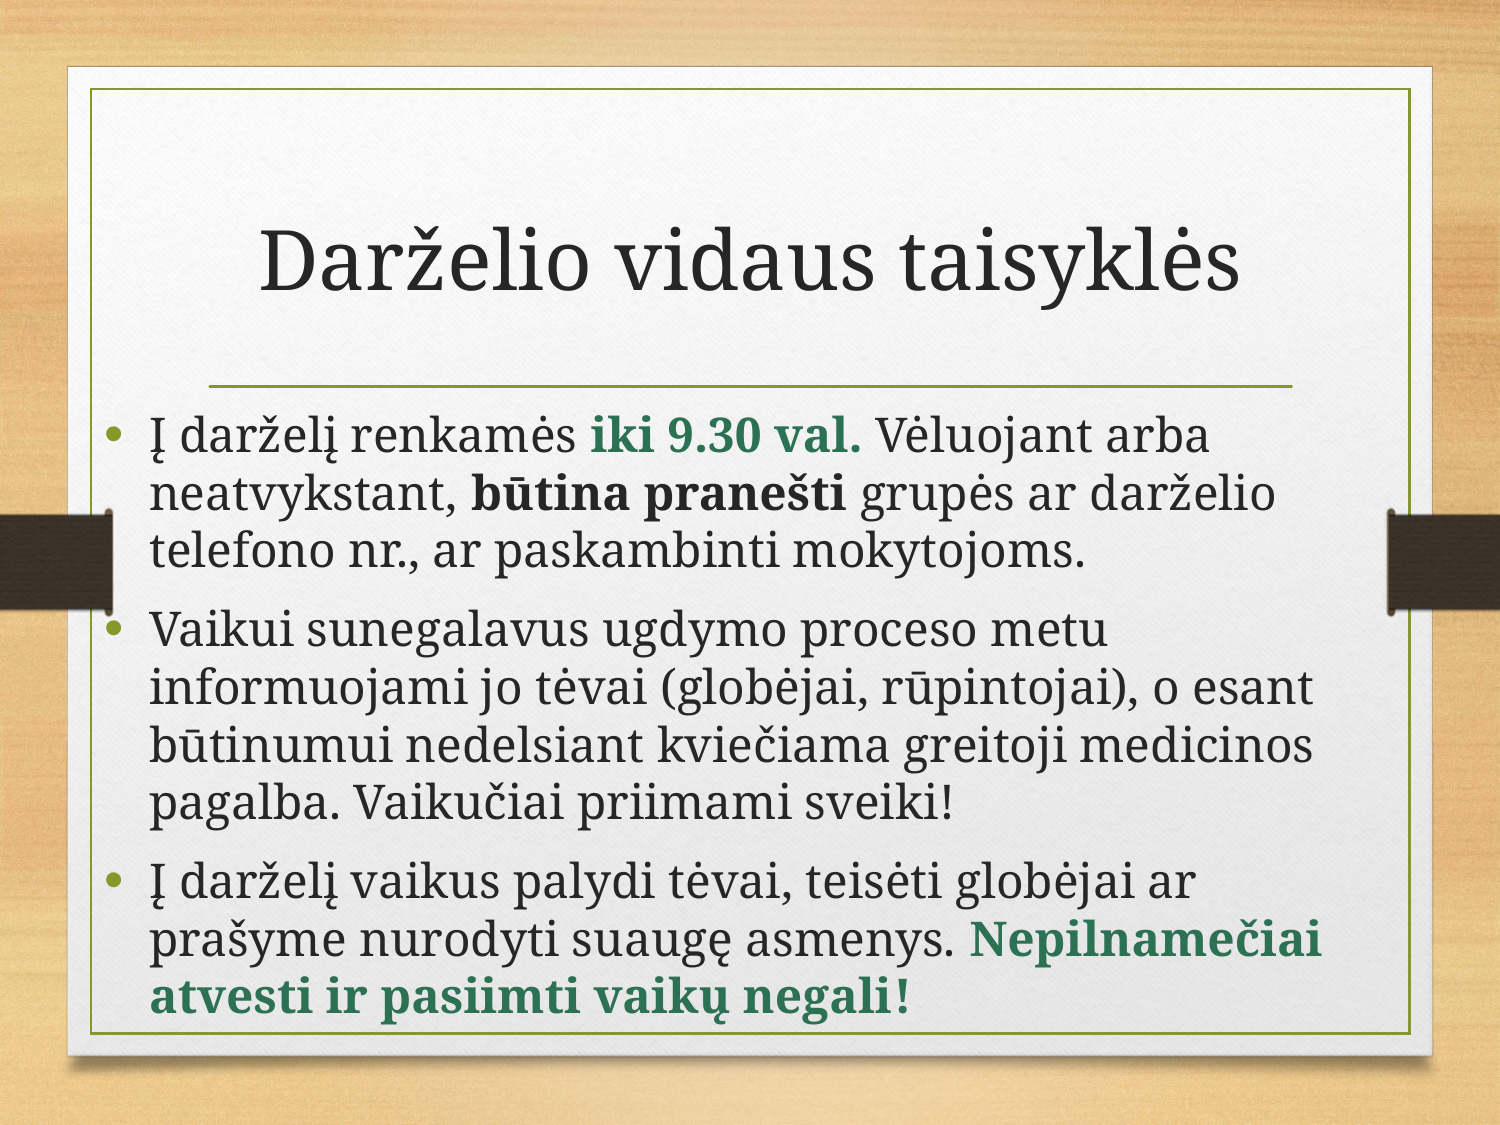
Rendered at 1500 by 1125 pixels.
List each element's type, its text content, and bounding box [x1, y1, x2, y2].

picture [0, 0, 1500, 1125]
title Darželio vidaus taisyklės [193, 150, 1309, 365]
list Į darželį renkamės iki 9.30 val. Vėluojant arba neatvykstant, būtina pranešti grupės ar darželio telefono nr., ar paskambinti mokytojoms. Vaikui sunegalavus ugdymo proceso metu informuojami jo tėvai (globėjai, rūpintojai), o esant būtinumui nedelsiant kviečiama greitoji medicinos pagalba. Vaikučiai priimami sveiki! Į darželį vaikus palydi tėvai, teisėti globėjai ar prašyme nurodyti suaugę asmenys. Nepilnamečiai atvesti ir pasiimti vaikų negali! [89, 397, 1413, 1035]
